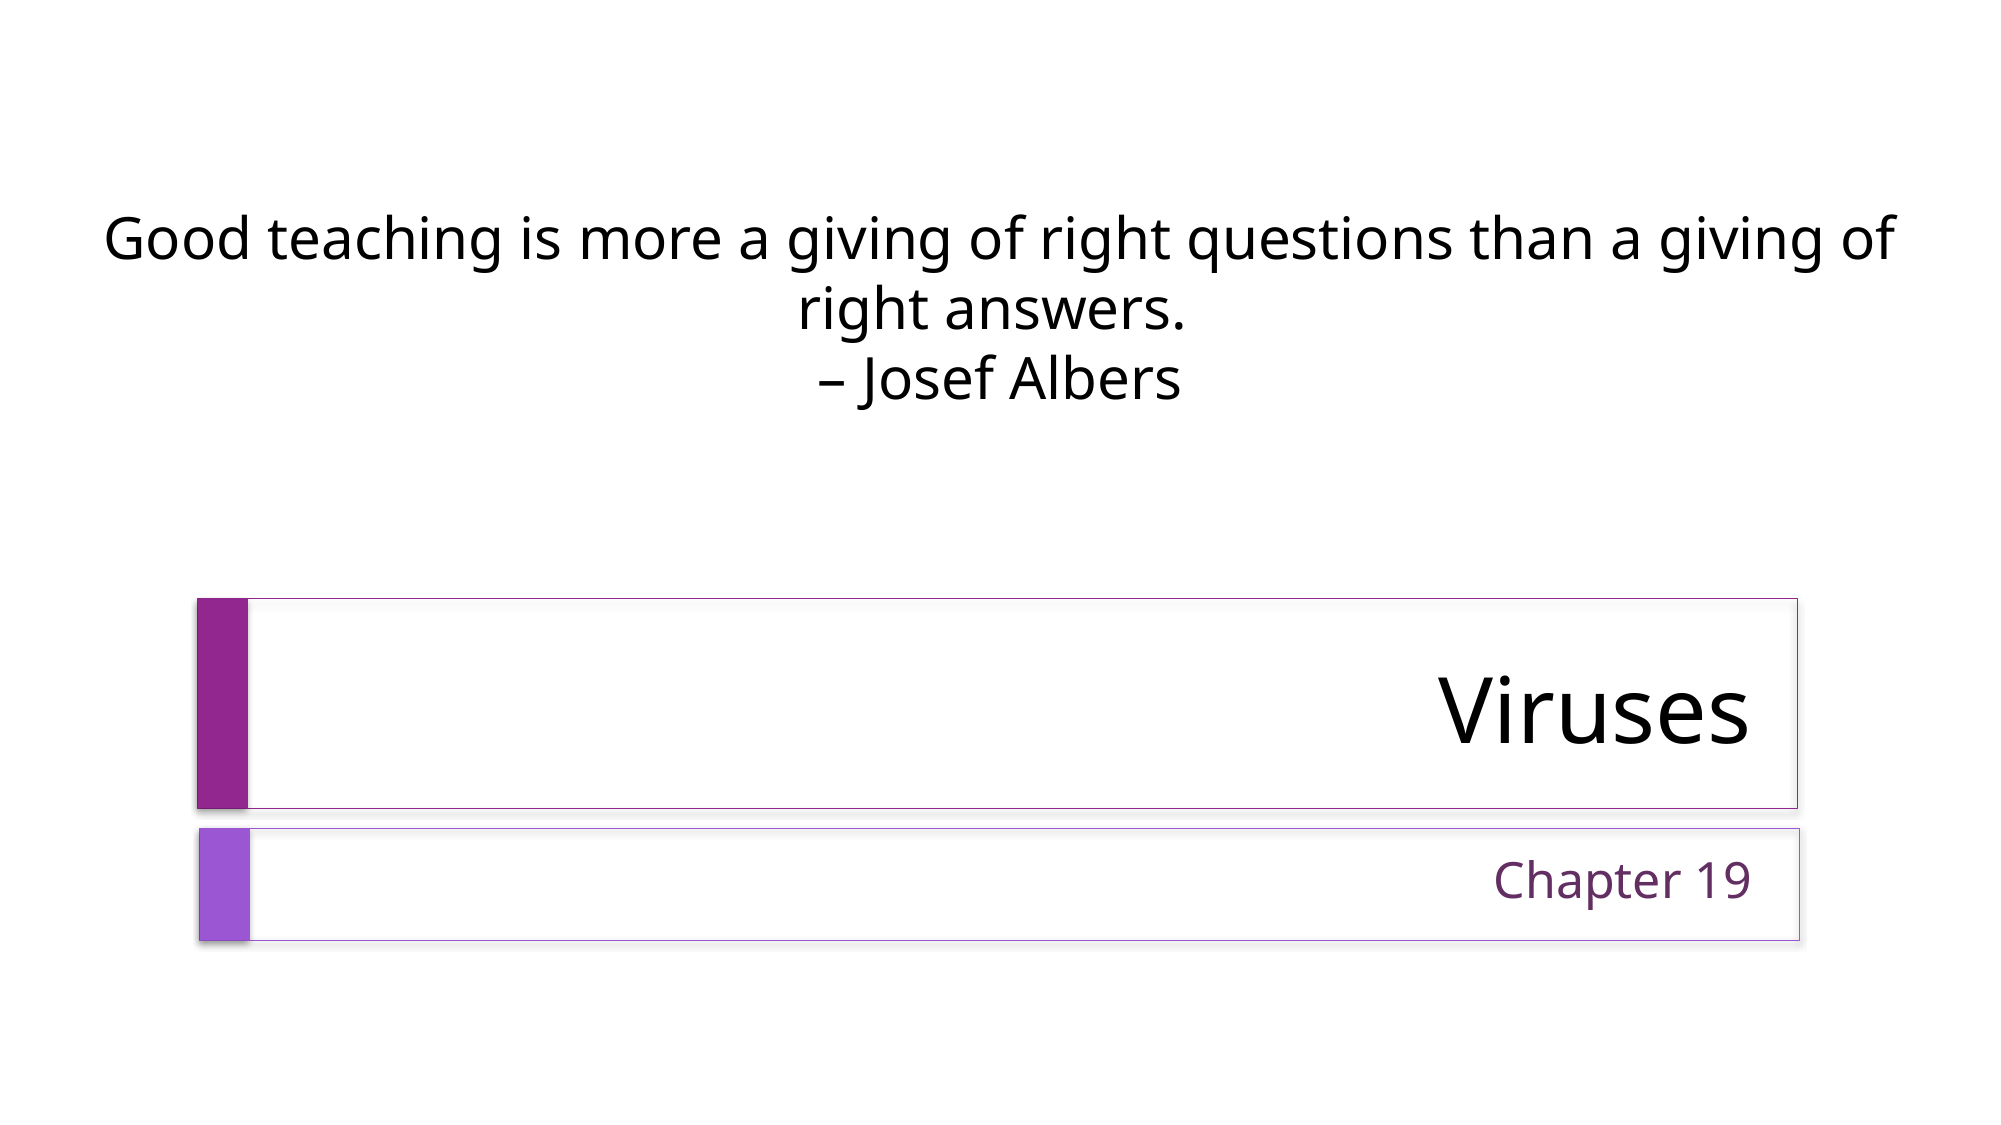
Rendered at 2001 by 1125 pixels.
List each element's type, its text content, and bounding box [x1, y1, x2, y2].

text_box Good teaching is more a giving of right questions than a giving of right answers. – Josef Albers [41, 193, 1959, 489]
subtitle Chapter 19 [266, 840, 1767, 929]
title Viruses [266, 644, 1767, 806]
